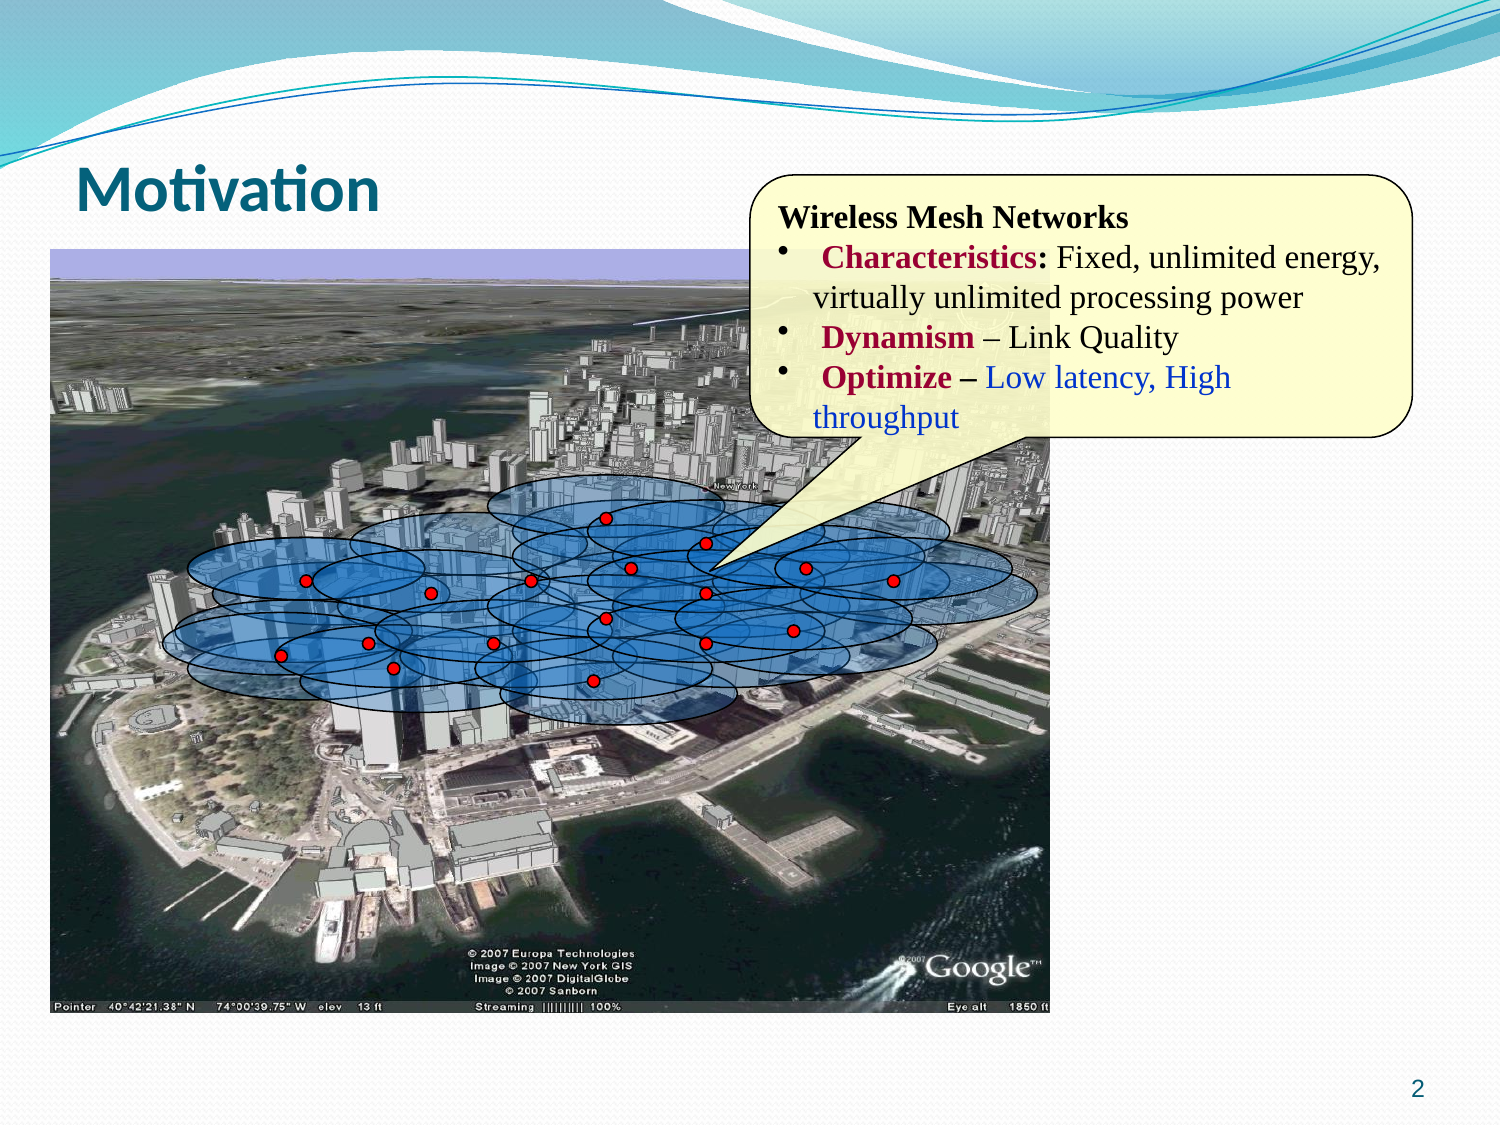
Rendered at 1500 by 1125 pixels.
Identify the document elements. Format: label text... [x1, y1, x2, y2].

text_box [162, 474, 1013, 701]
text_box [267, 513, 908, 700]
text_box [274, 512, 901, 688]
text_box Susceptible to congestion Do not account for queue congestion [155, 475, 1044, 738]
text_box Wireless Mesh Networks Characteristics: Fixed, unlimited energy, virtually unlimited processing power Dynamism – Link Quality Optimize – Low latency, High throughput [749, 174, 1413, 438]
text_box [174, 499, 1038, 726]
text_box Motivation [74, 37, 1425, 225]
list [49, 249, 1051, 1013]
text_box [1051, 250, 1058, 438]
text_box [174, 499, 1020, 713]
slide_number 2 [1299, 1042, 1425, 1103]
